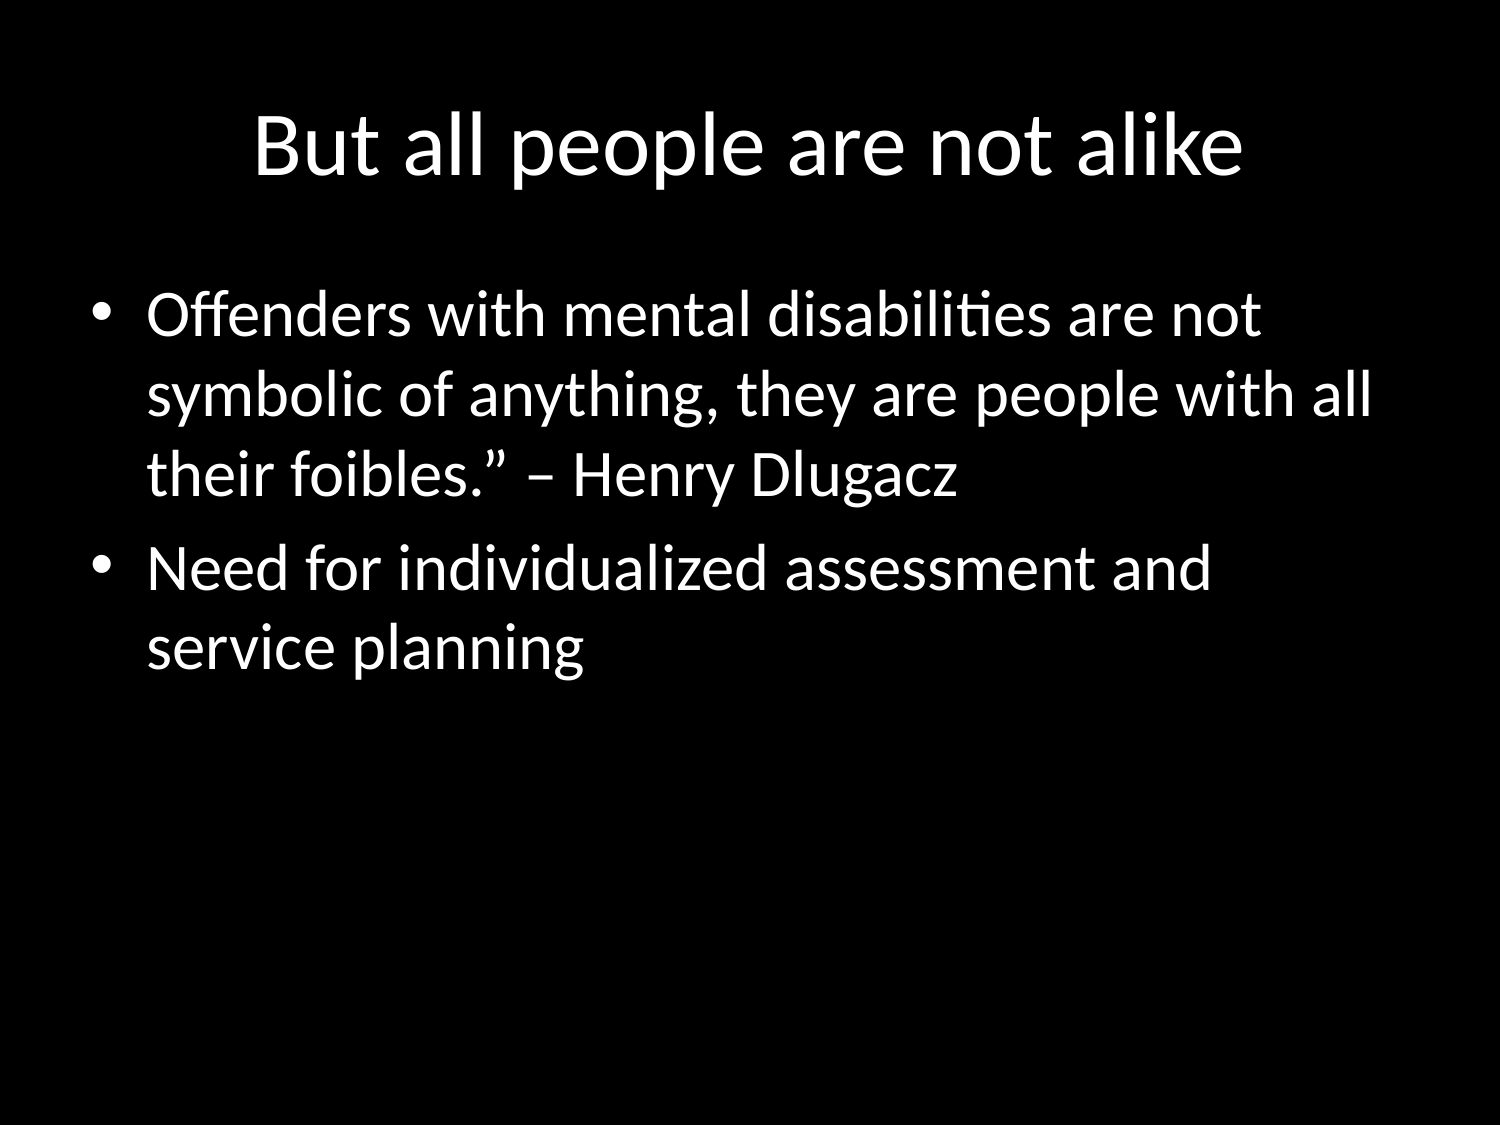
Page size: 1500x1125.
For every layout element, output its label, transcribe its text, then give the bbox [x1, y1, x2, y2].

title But all people are not alike [75, 45, 1425, 233]
list Offenders with mental disabilities are not symbolic of anything, they are people with all their foibles.” – Henry Dlugacz Need for individualized assessment and service planning [75, 262, 1425, 1005]
